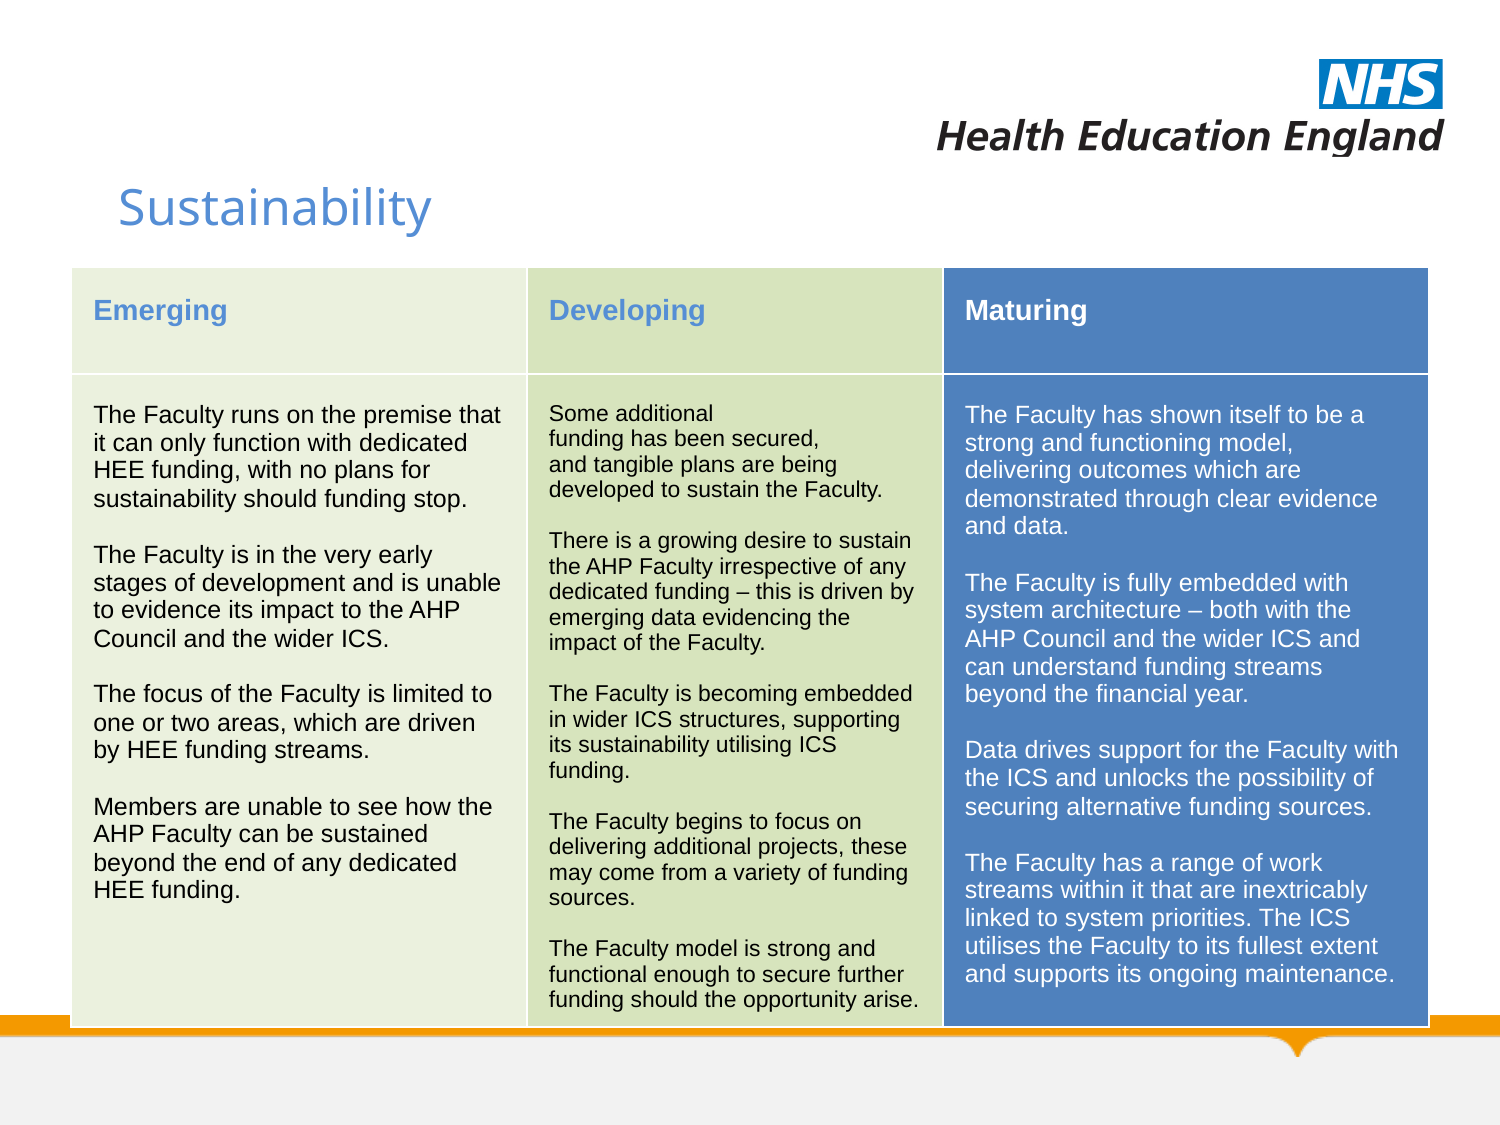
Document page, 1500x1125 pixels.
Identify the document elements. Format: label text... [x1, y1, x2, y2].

text_box Sustainability [103, 167, 448, 243]
table_header Maturing [944, 268, 1428, 373]
table_cell The Faculty has shown itself to be a strong and functioning model, delivering outcomes which are demonstrated through clear evidence and data. The Faculty is fully embedded with system architecture – both with the AHP Council and the wider ICS and can understand funding streams beyond the financial year. Data drives support for the Faculty with the ICS and unlocks the possibility of securing alternative funding sources. The Faculty has a range of work streams within it that are inextricably linked to system priorities. The ICS utilises the Faculty to its fullest extent and supports its ongoing maintenance. [944, 375, 1428, 1026]
table_cell Some additional funding has been secured, and tangible plans are being developed to sustain the Faculty. There is a growing desire to sustain the AHP Faculty irrespective of any dedicated funding – this is driven by emerging data evidencing the impact of the Faculty. The Faculty is becoming embedded in wider ICS structures, supporting its sustainability utilising ICS funding. The Faculty begins to focus on delivering additional projects, these may come from a variety of funding sources. The Faculty model is strong and functional enough to secure further funding should the opportunity arise. [528, 375, 942, 1026]
text_box ` [0, 155, 1500, 257]
picture [936, 59, 1445, 155]
table_header Emerging [72, 268, 526, 373]
table_header Developing [528, 268, 942, 373]
table_cell The Faculty runs on the premise that it can only function with dedicated HEE funding, with no plans for sustainability should funding stop. The Faculty is in the very early stages of development and is unable to evidence its impact to the AHP Council and the wider ICS. The focus of the Faculty is limited to one or two areas, which are driven by HEE funding streams. Members are unable to see how the AHP Faculty can be sustained beyond the end of any dedicated HEE funding. [72, 375, 526, 1026]
